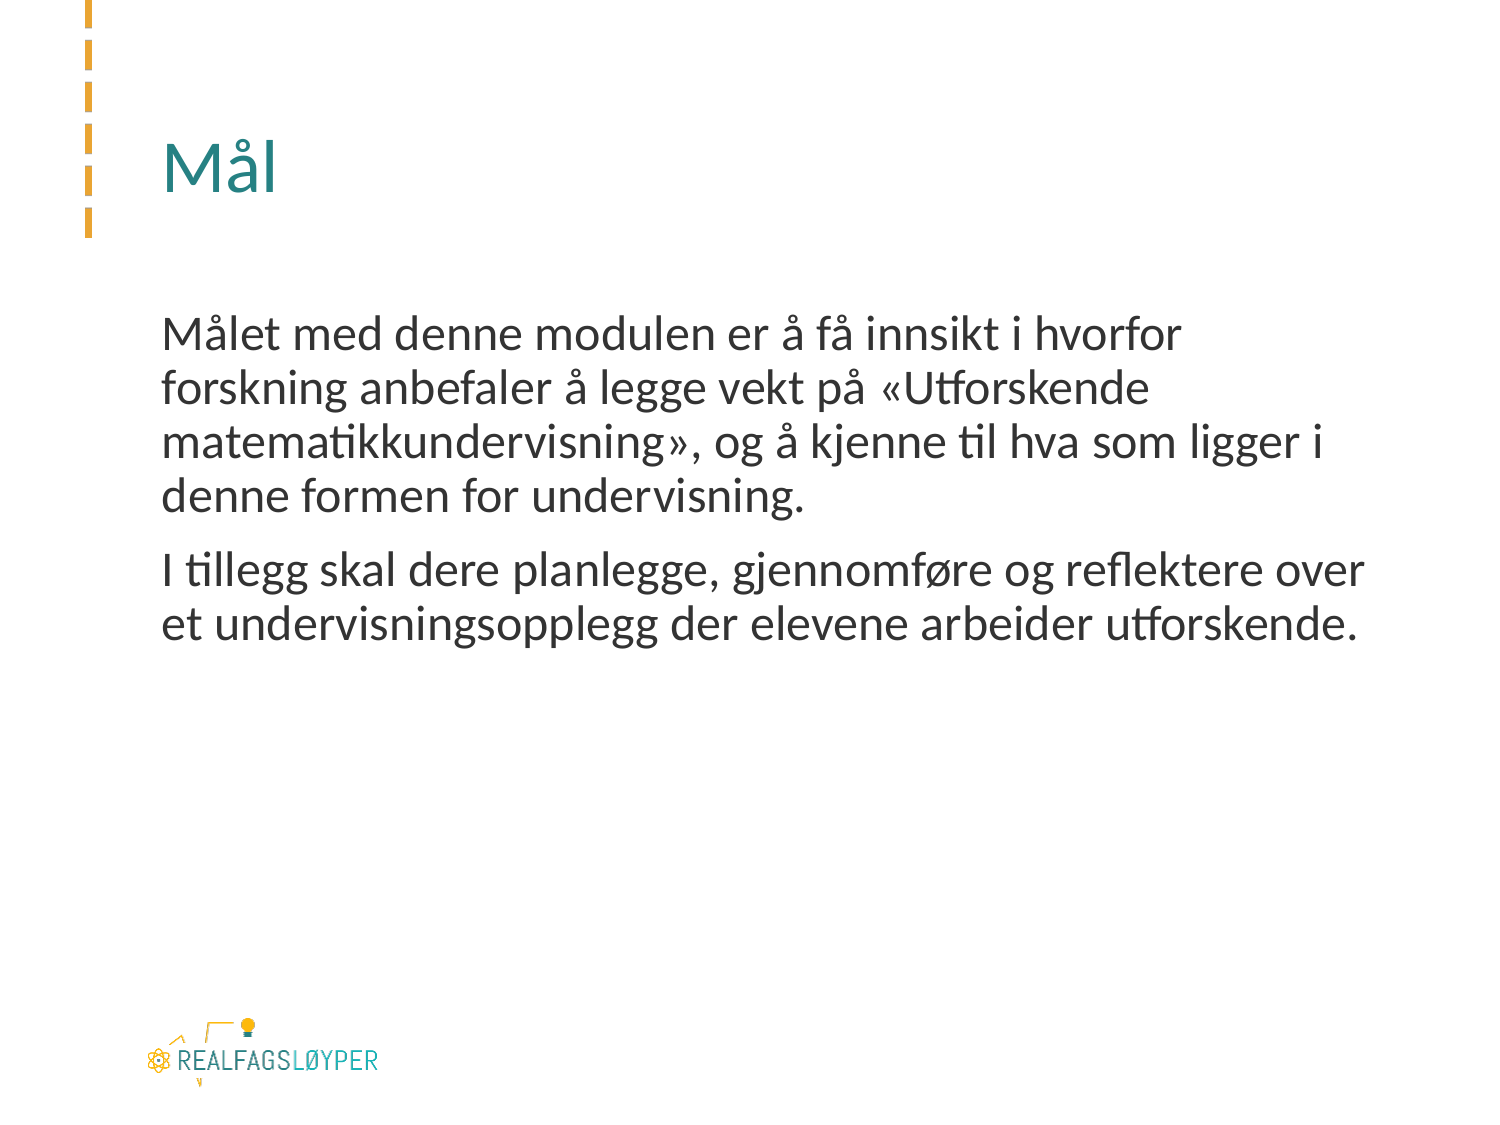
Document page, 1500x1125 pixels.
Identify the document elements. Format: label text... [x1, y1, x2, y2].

list Målet med denne modulen er å få innsikt i hvorfor forskning anbefaler å legge vekt på «Utforskende matematikkundervisning», og å kjenne til hva som ligger i denne formen for undervisning. I tillegg skal dere planlegge, gjennomføre og reflektere over et undervisningsopplegg der elevene arbeider utforskende. [146, 299, 1391, 986]
picture [85, 0, 92, 238]
picture [146, 1018, 380, 1089]
title Mål [146, 59, 1391, 278]
